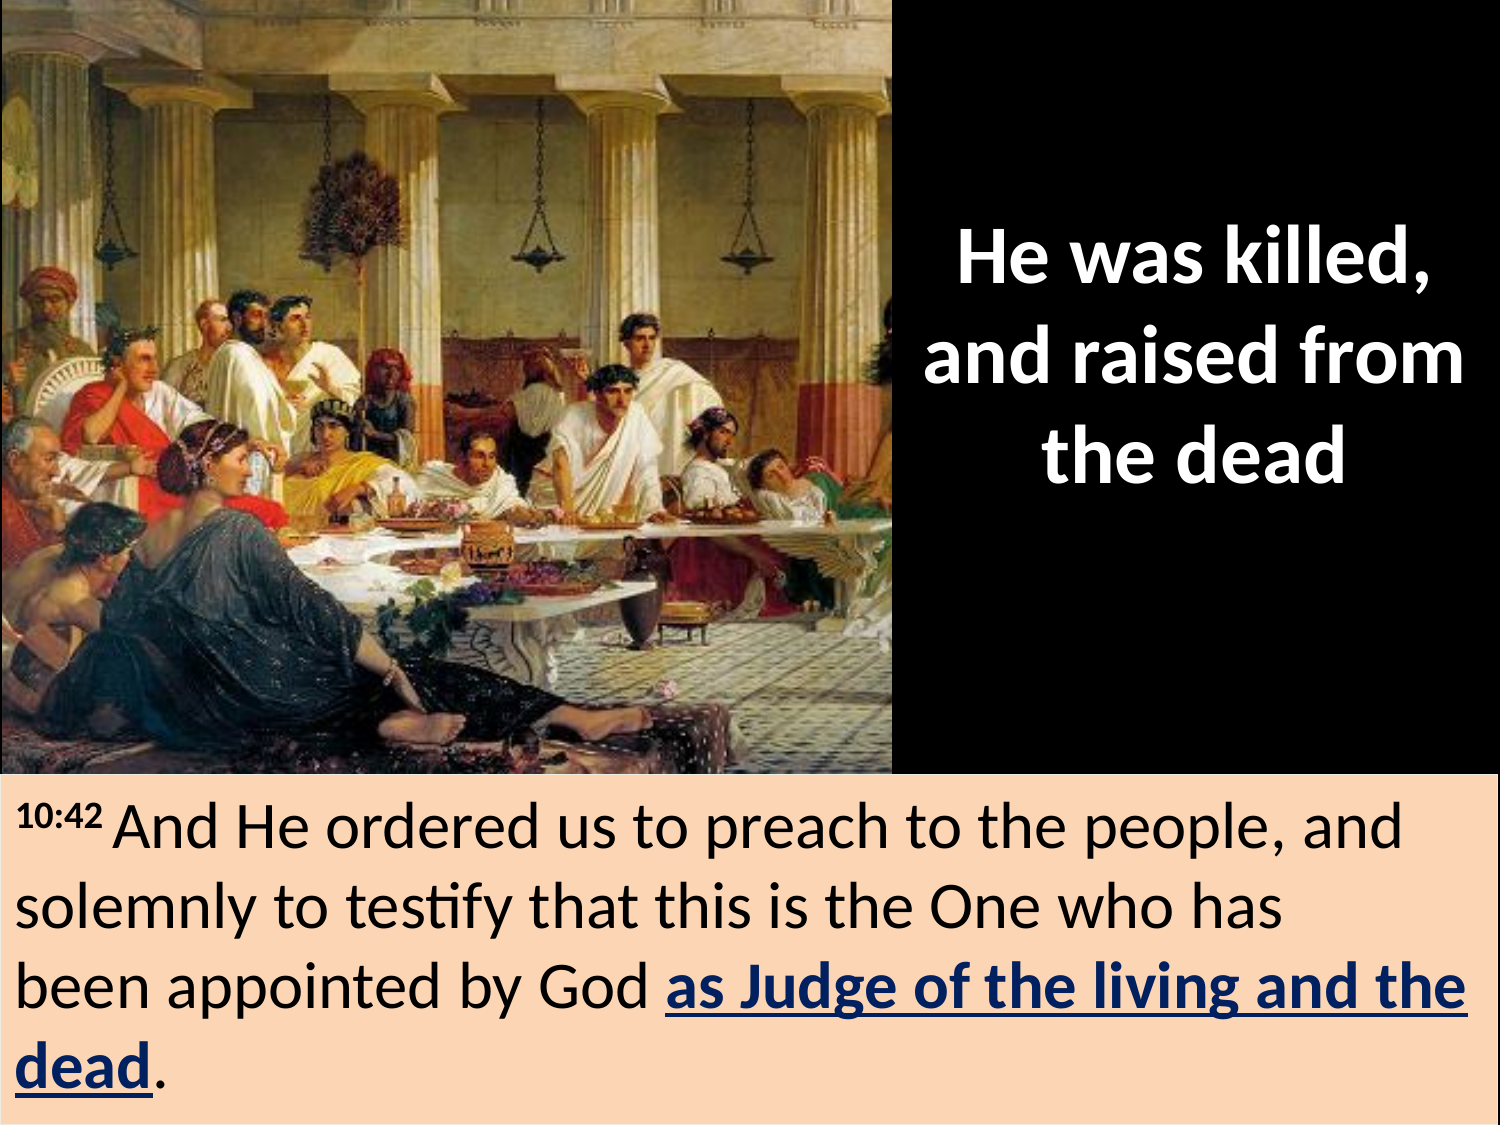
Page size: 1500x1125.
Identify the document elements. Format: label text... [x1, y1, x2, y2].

text_box 10:42 And He ordered us to preach to the people, and solemnly to testify that this is the One who has been appointed by God as Judge of the living and the dead. [0, 774, 1498, 1125]
text_box He was killed, and raised from the dead [898, 222, 1500, 478]
picture [1, 0, 893, 776]
